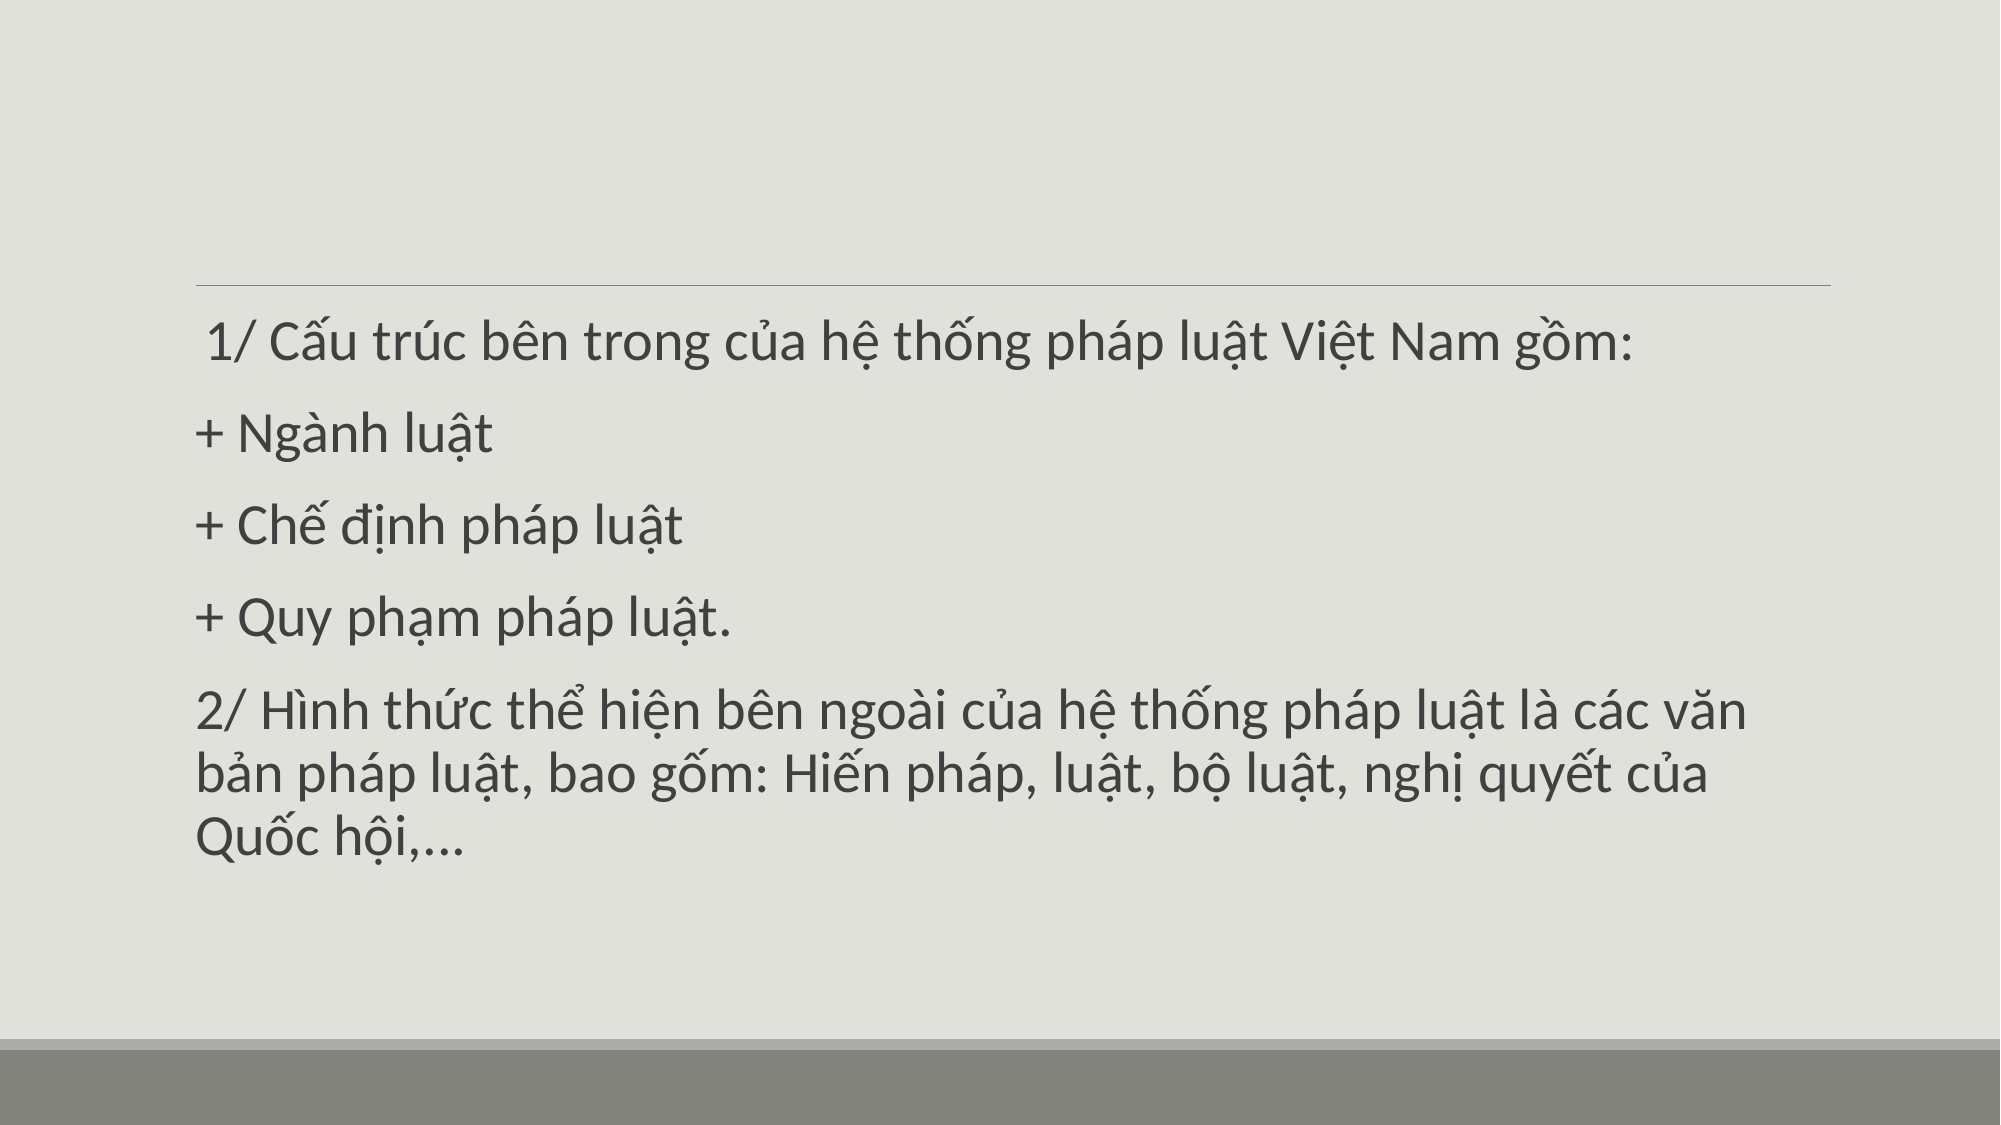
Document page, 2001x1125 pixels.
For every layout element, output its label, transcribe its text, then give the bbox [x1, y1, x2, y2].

list 1/ Cấu trúc bên trong của hệ thống pháp luật Việt Nam gồm: + Ngành luật + Chế định pháp luật + Quy phạm pháp luật. 2/ Hình thức thể hiện bên ngoài của hệ thống pháp luật là các văn bản pháp luật, bao gốm: Hiến pháp, luật, bộ luật, nghị quyết của Quốc hội,... [180, 302, 1830, 963]
